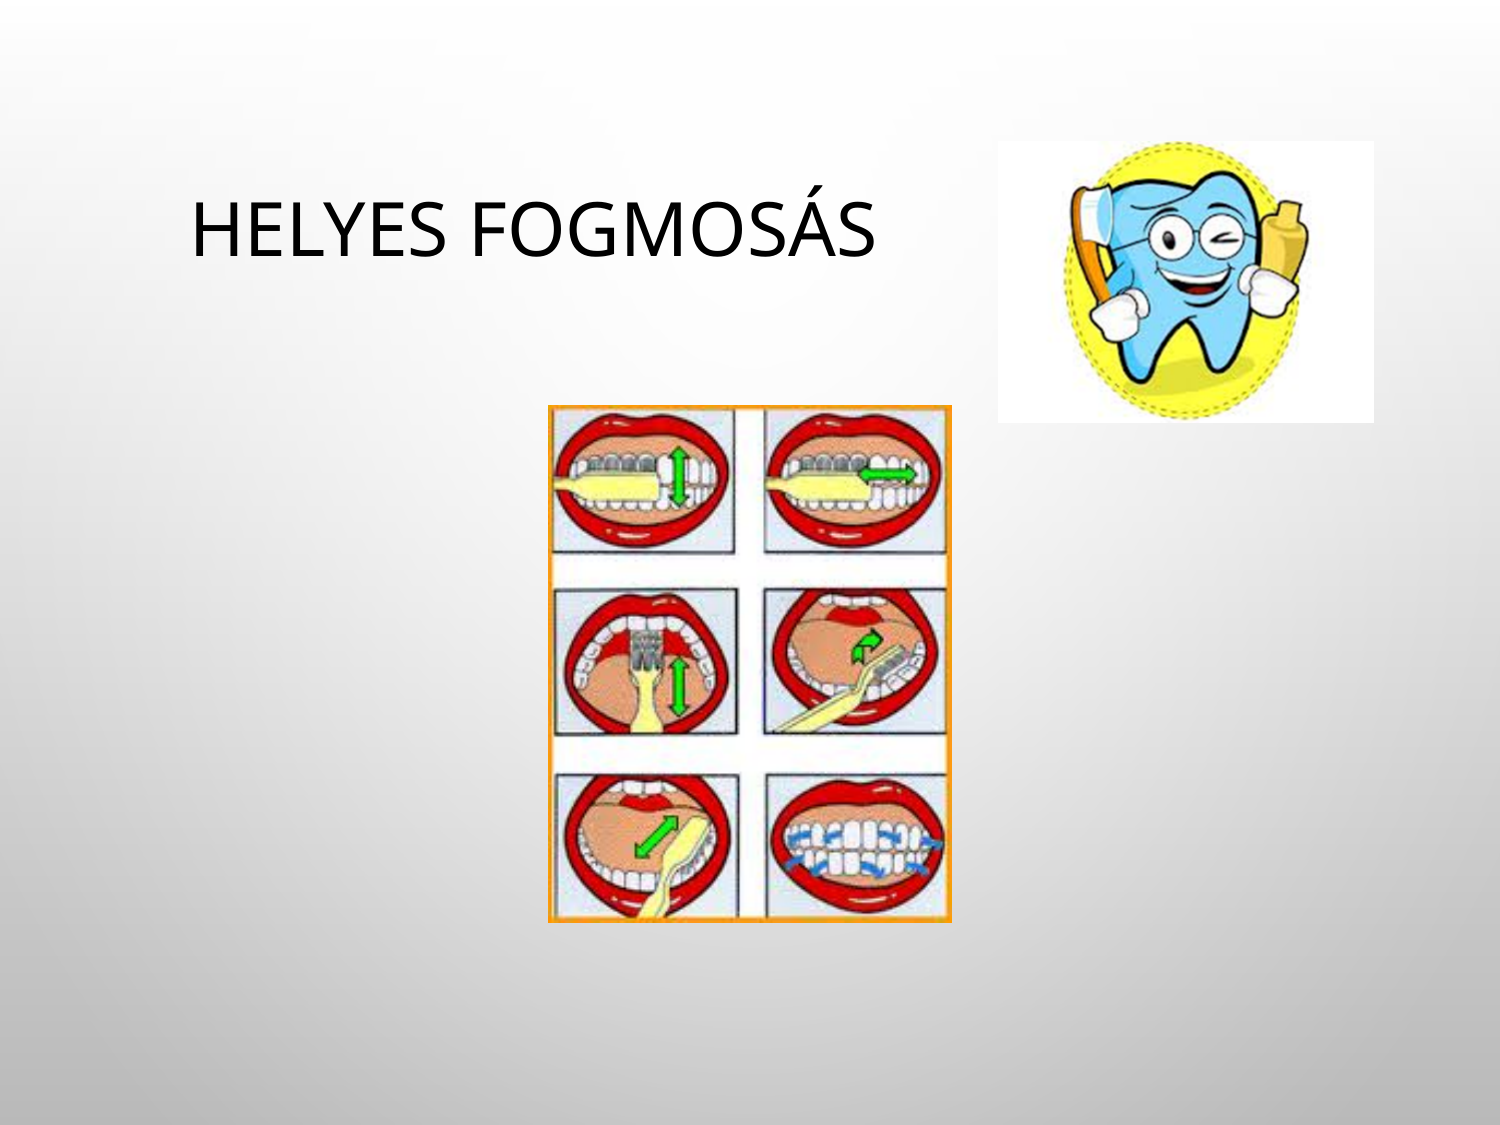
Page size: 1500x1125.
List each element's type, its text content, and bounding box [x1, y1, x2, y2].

title Helyes fogmosás [112, 101, 975, 364]
picture [0, 0, 1500, 1125]
